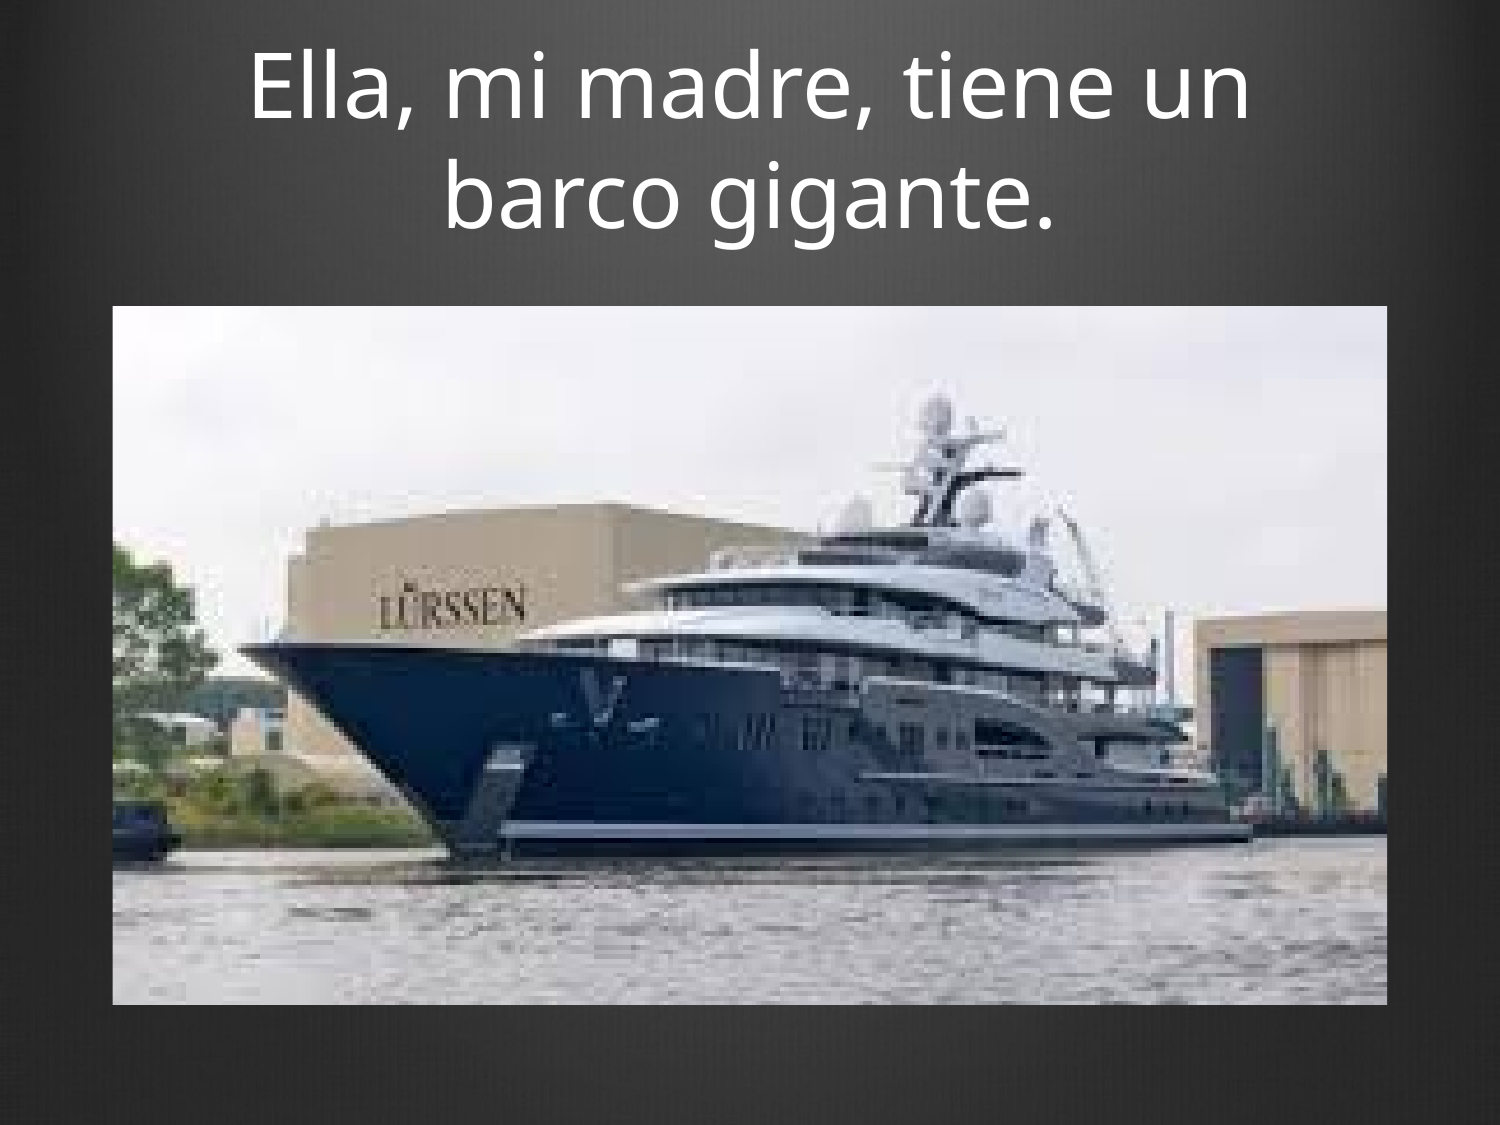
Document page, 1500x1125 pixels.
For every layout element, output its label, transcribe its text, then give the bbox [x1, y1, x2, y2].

title Ella, mi madre, tiene un barco gigante. [112, 19, 1388, 255]
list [112, 306, 1388, 1005]
